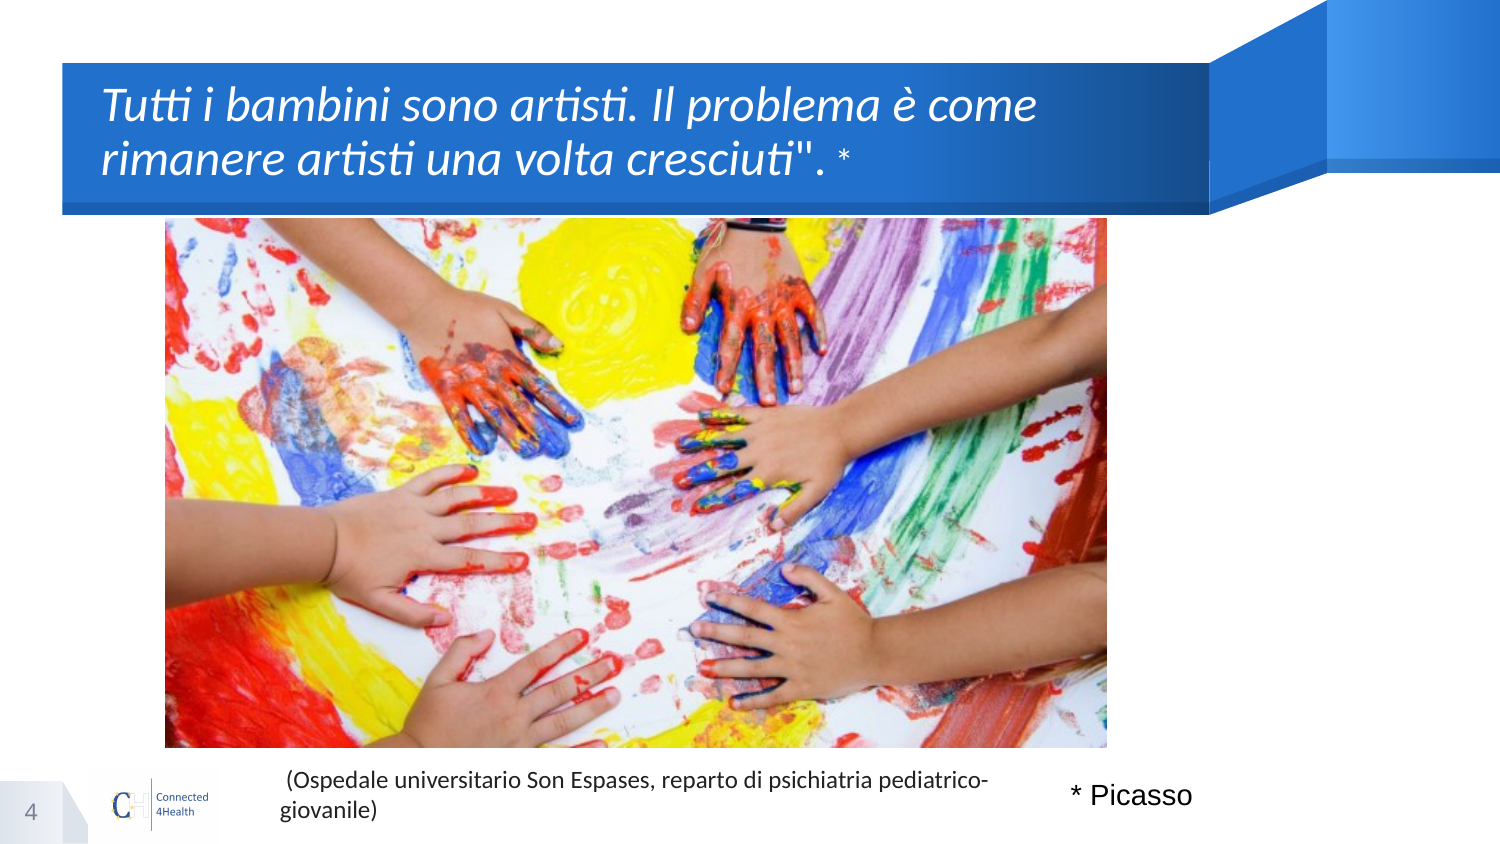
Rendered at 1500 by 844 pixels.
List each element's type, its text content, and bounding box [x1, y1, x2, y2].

picture [88, 769, 220, 844]
picture [165, 218, 1107, 748]
text_box * Picasso [1055, 769, 1210, 819]
slide_number 4 [0, 781, 63, 844]
text_box (Ospedale universitario Son Espases, reparto di psichiatria pediatrico-giovanile) [265, 756, 1045, 831]
title Tutti i bambini sono artisti. Il problema è come rimanere artisti una volta cresciuti". * [100, 100, 1210, 210]
